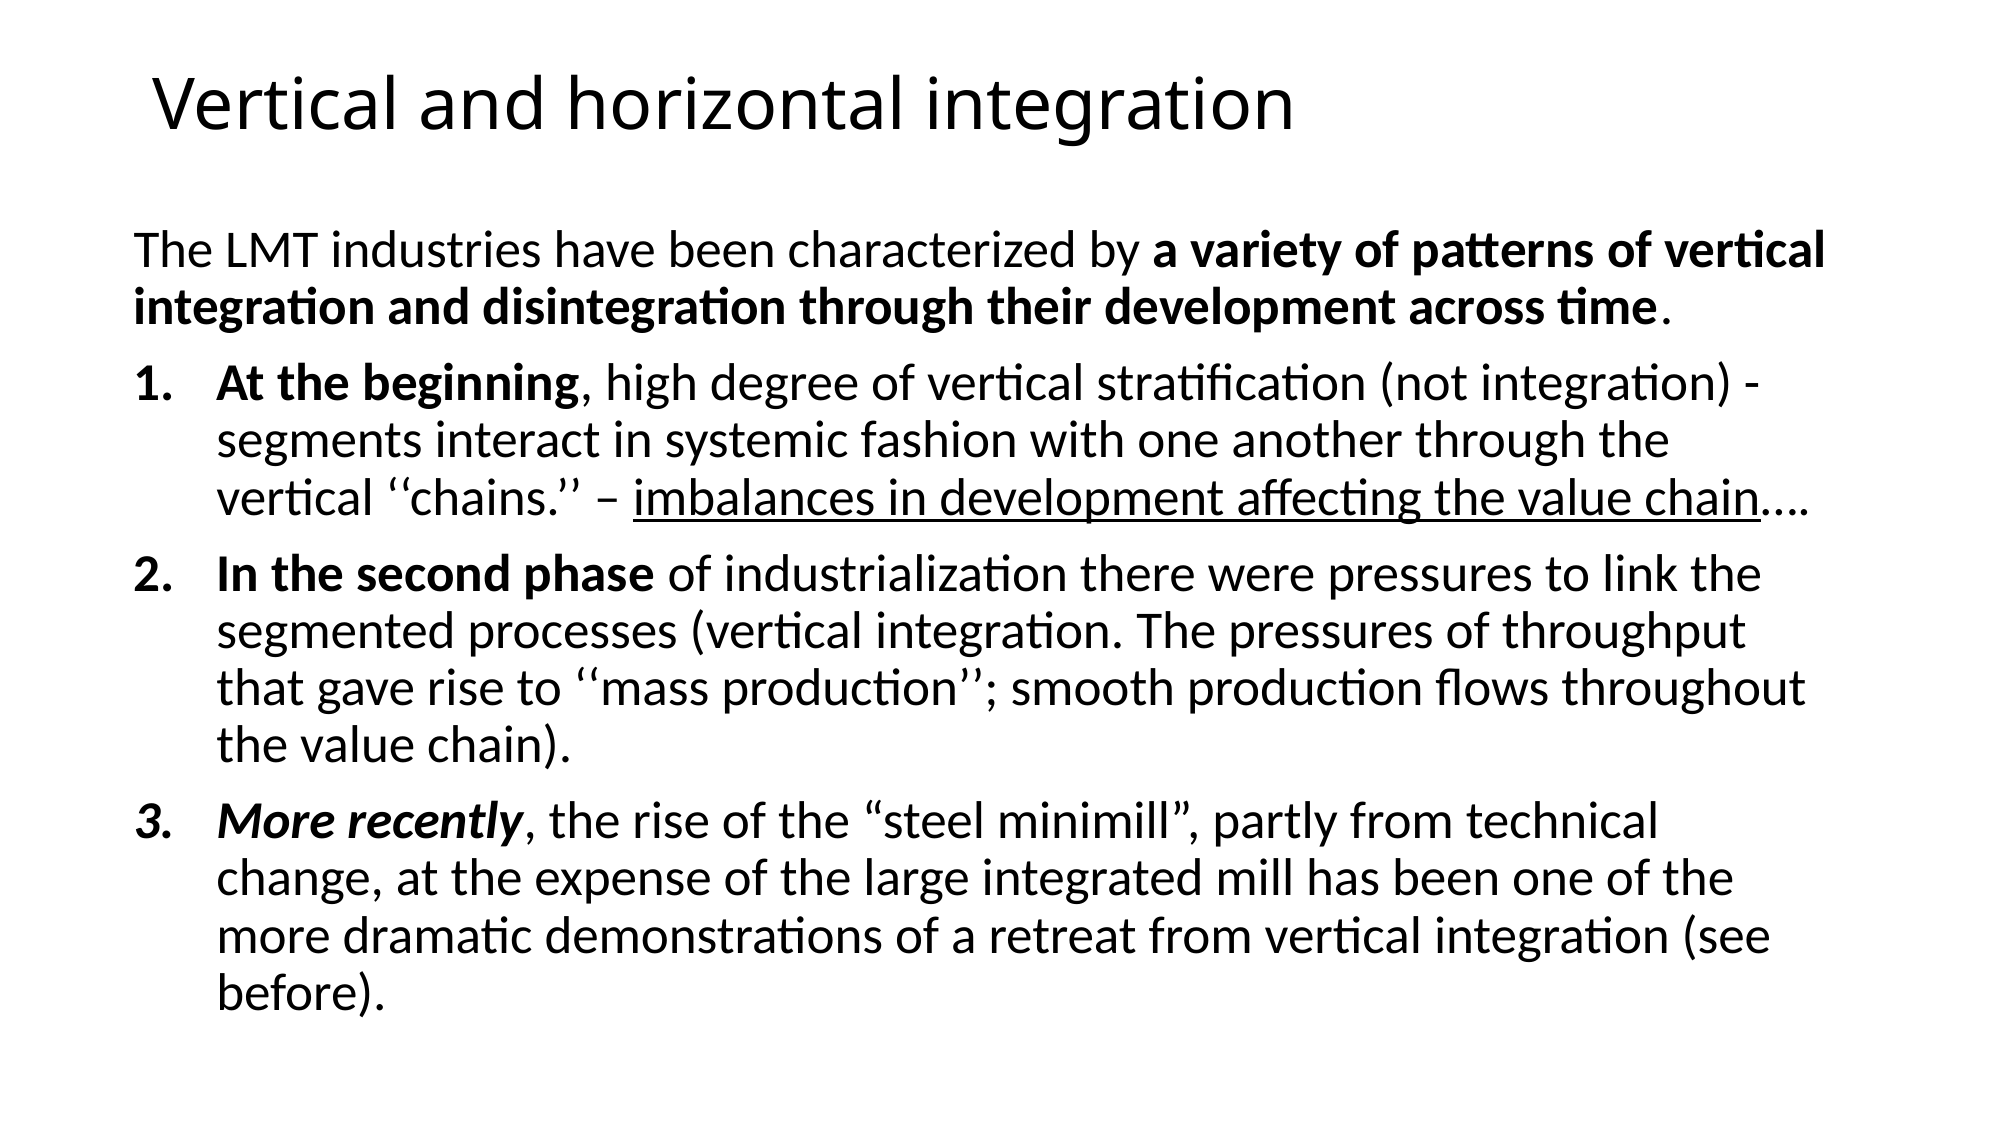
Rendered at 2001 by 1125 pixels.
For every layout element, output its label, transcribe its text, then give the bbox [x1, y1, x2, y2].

title Vertical and horizontal integration [137, 59, 1863, 239]
list The LMT industries have been characterized by a variety of patterns of vertical integration and disintegration through their development across time. At the beginning, high degree of vertical stratification (not integration) - segments interact in systemic fashion with one another through the vertical ‘‘chains.’’ – imbalances in development affecting the value chain…. In the second phase of industrialization there were pressures to link the segmented processes (vertical integration. The pressures of throughput that gave rise to ‘‘mass production’’; smooth production flows throughout the value chain). More recently, the rise of the “steel minimill”, partly from technical change, at the expense of the large integrated mill has been one of the more dramatic demonstrations of a retreat from vertical integration (see before). [118, 214, 1844, 1085]
